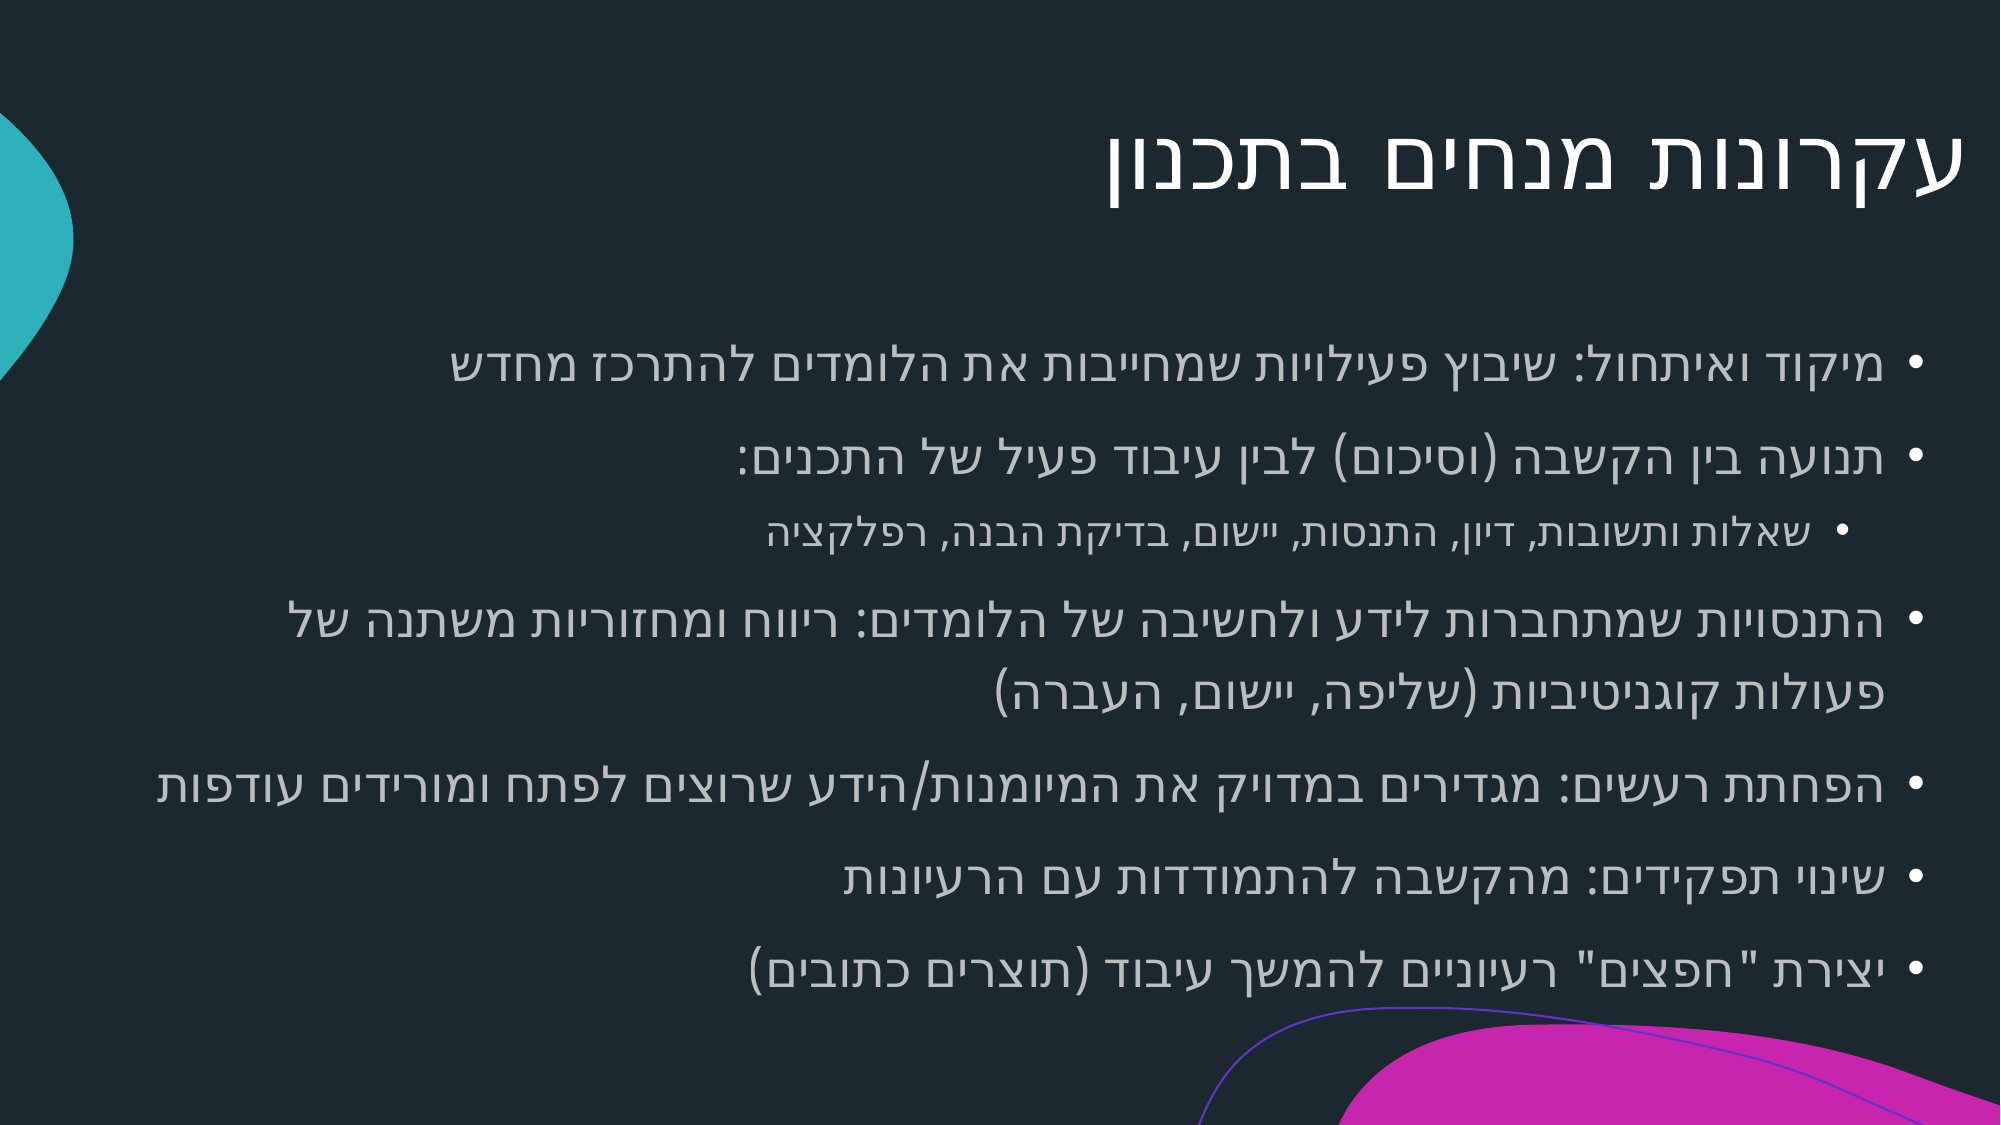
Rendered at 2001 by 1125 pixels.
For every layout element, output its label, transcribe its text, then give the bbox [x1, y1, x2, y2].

list מיקוד ואיתחול: שיבוץ פעילויות שמחייבות את הלומדים להתרכז מחדש תנועה בין הקשבה (וסיכום) לבין עיבוד פעיל של התכנים: שאלות ותשובות, דיון, התנסות, יישום, בדיקת הבנה, רפלקציה התנסויות שמתחברות לידע ולחשיבה של הלומדים: ריווח ומחזוריות משתנה של פעולות קוגניטיביות (שליפה, יישום, העברה) הפחתת רעשים: מגדירים במדויק את המיומנות/הידע שרוצים לפתח ומורידים עודפות שינוי תפקידים: מהקשבה להתמודדות עם הרעיונות יצירת "חפצים" רעיוניים להמשך עיבוד (תוצרים כתובים) [125, 311, 1940, 1002]
title עקרונות מנחים בתכנון [236, 22, 1987, 273]
